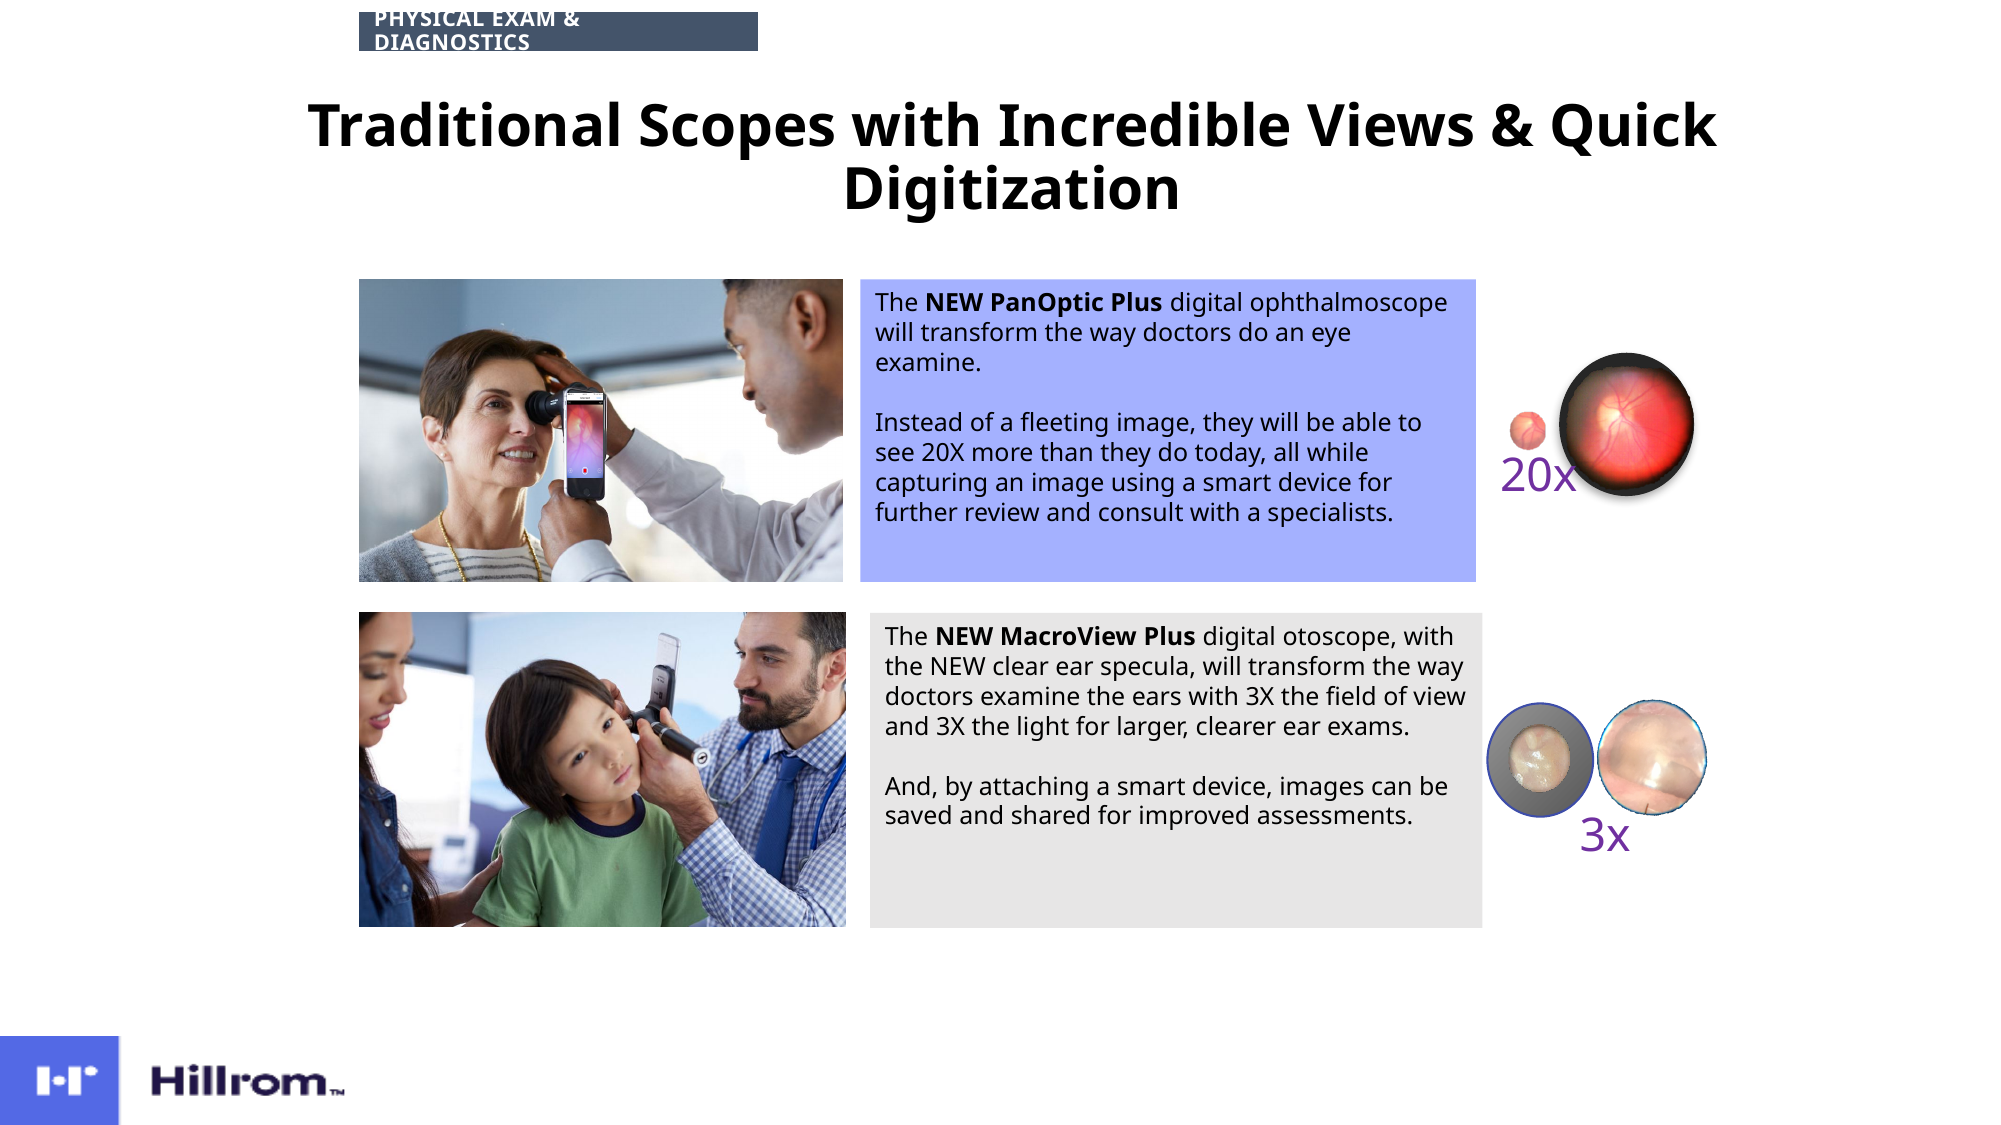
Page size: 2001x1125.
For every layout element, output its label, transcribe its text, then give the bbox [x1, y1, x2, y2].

picture [359, 612, 846, 928]
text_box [1492, 349, 1695, 527]
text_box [1487, 692, 1708, 866]
list Physical exam & diagnostics [359, 12, 758, 51]
text_box The NEW PanOptic Plus digital ophthalmoscope will transform the way doctors do an eye examine. Instead of a fleeting image, they will be able to see 20X more than they do today, all while capturing an image using a smart device for further review and consult with a specialists. [860, 279, 1476, 582]
picture [0, 1036, 345, 1125]
text_box The NEW MacroView Plus digital otoscope, with the NEW clear ear specula, will transform the way doctors examine the ears with 3X the field of view and 3X the light for larger, clearer ear exams. And, by attaching a smart device, images can be saved and shared for improved assessments. [870, 612, 1483, 928]
title Traditional Scopes with Incredible Views & Quick Digitization [122, 88, 1903, 269]
picture [359, 279, 843, 582]
